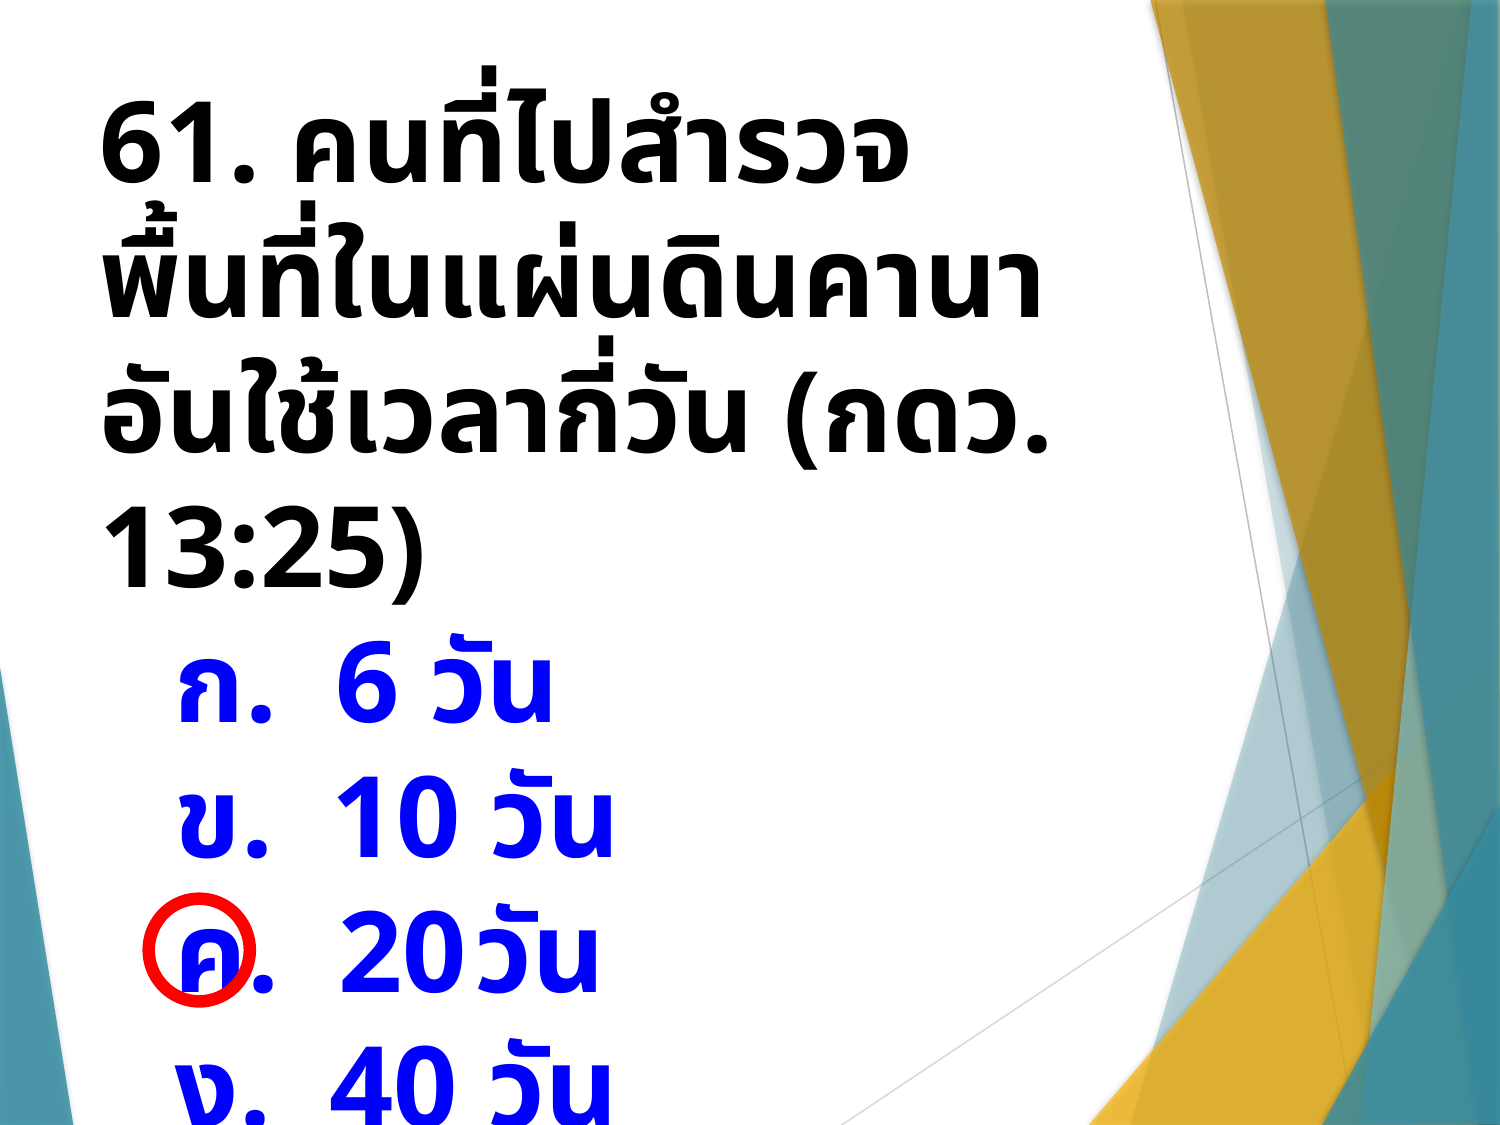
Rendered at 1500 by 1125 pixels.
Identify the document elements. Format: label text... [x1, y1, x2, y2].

text_box [147, 897, 252, 1003]
text_box 61. คนที่ไปสำรวจพื้นที่ในแผ่นดินคานาอันใช้เวลากี่วัน (กดว. 13:25) ก. 6 วัน ข. 10 วัน ค. 20 วัน ง. 40 วัน [85, 62, 1132, 1125]
